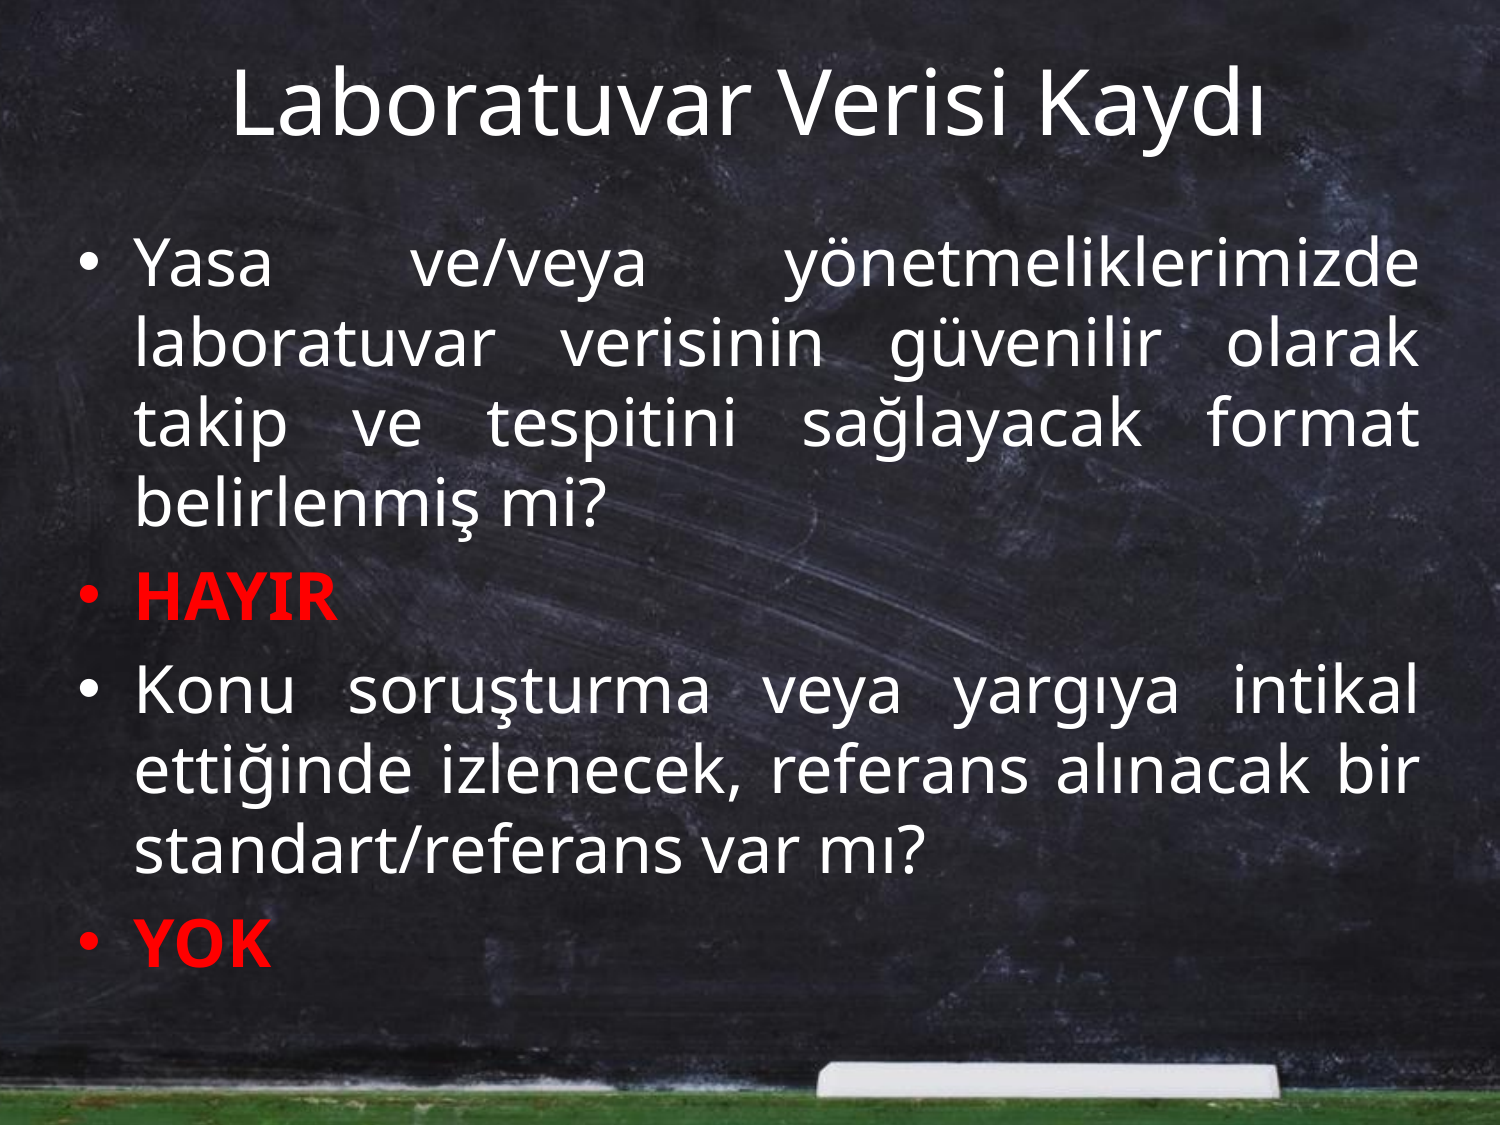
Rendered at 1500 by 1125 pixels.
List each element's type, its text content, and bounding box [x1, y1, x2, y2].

list Yasa ve/veya yönetmeliklerimizde laboratuvar verisinin güvenilir olarak takip ve tespitini sağlayacak format belirlenmiş mi? HAYIR Konu soruşturma veya yargıya intikal ettiğinde izlenecek, referans alınacak bir standart/referans var mı? YOK [62, 212, 1438, 1013]
picture [0, 0, 1500, 1125]
title Laboratuvar Verisi Kaydı [75, 4, 1425, 193]
